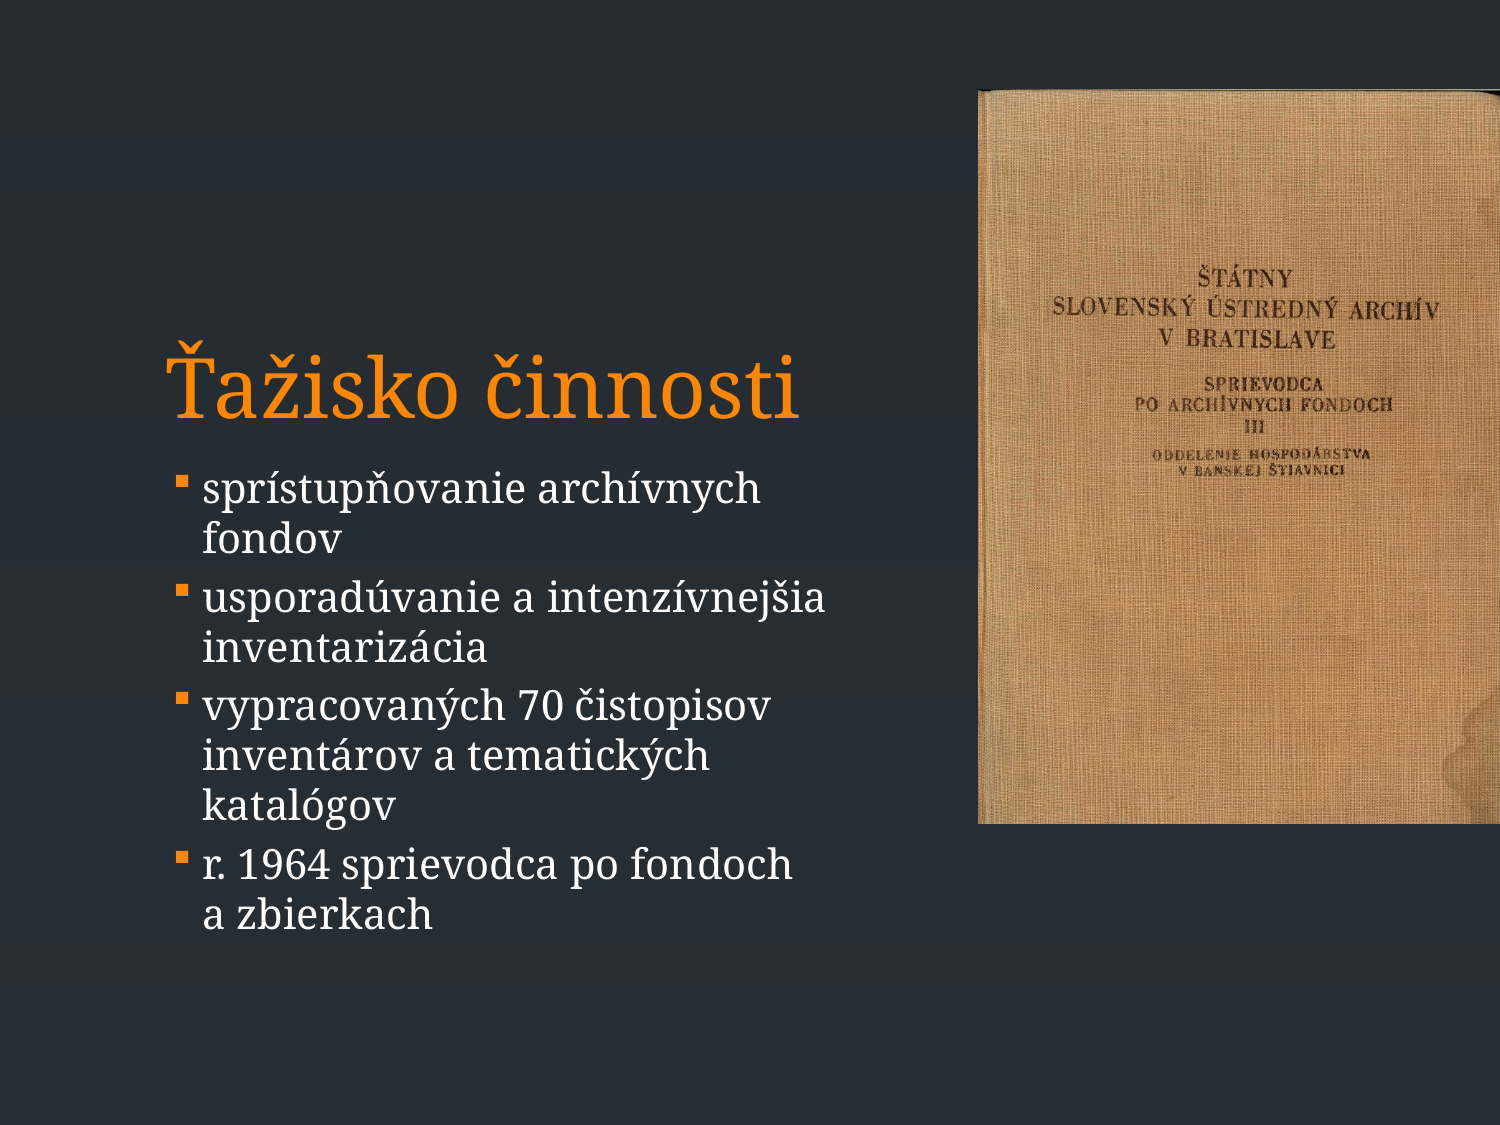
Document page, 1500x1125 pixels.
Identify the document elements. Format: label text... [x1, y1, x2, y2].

picture [978, 89, 1500, 825]
list sprístupňovanie archívnych fondov usporadúvanie a intenzívnejšia inventarizácia vypracovaných 70 čistopisov inventárov a tematických katalógov r. 1964 sprievodca po fondoch a zbierkach [150, 454, 869, 1035]
title Ťažisko činnosti [150, 253, 972, 443]
